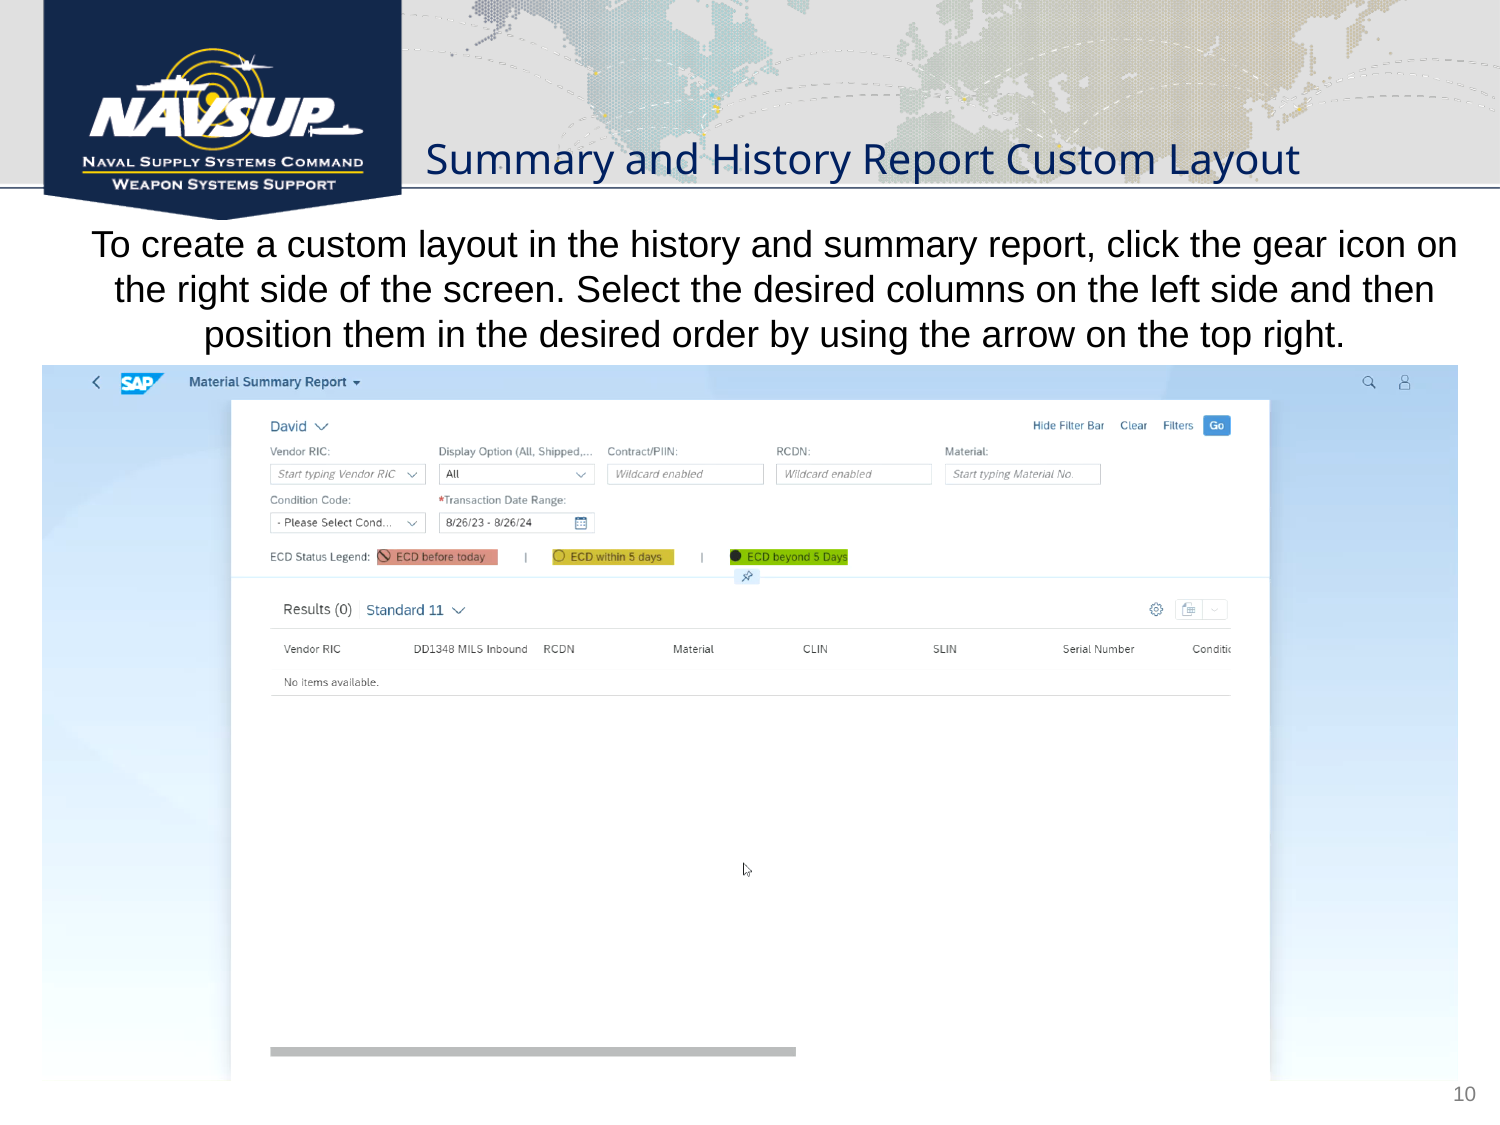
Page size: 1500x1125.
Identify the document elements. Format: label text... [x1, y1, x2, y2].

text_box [41, 364, 1459, 1082]
picture [0, 0, 1500, 220]
title Summary and History Report Custom Layout [425, 131, 1397, 192]
text_box To create a custom layout in the history and summary report, click the gear icon on the right side of the screen. Select the desired columns on the left side and then position them in the desired order by using the arrow on the top right. [50, 213, 1500, 408]
